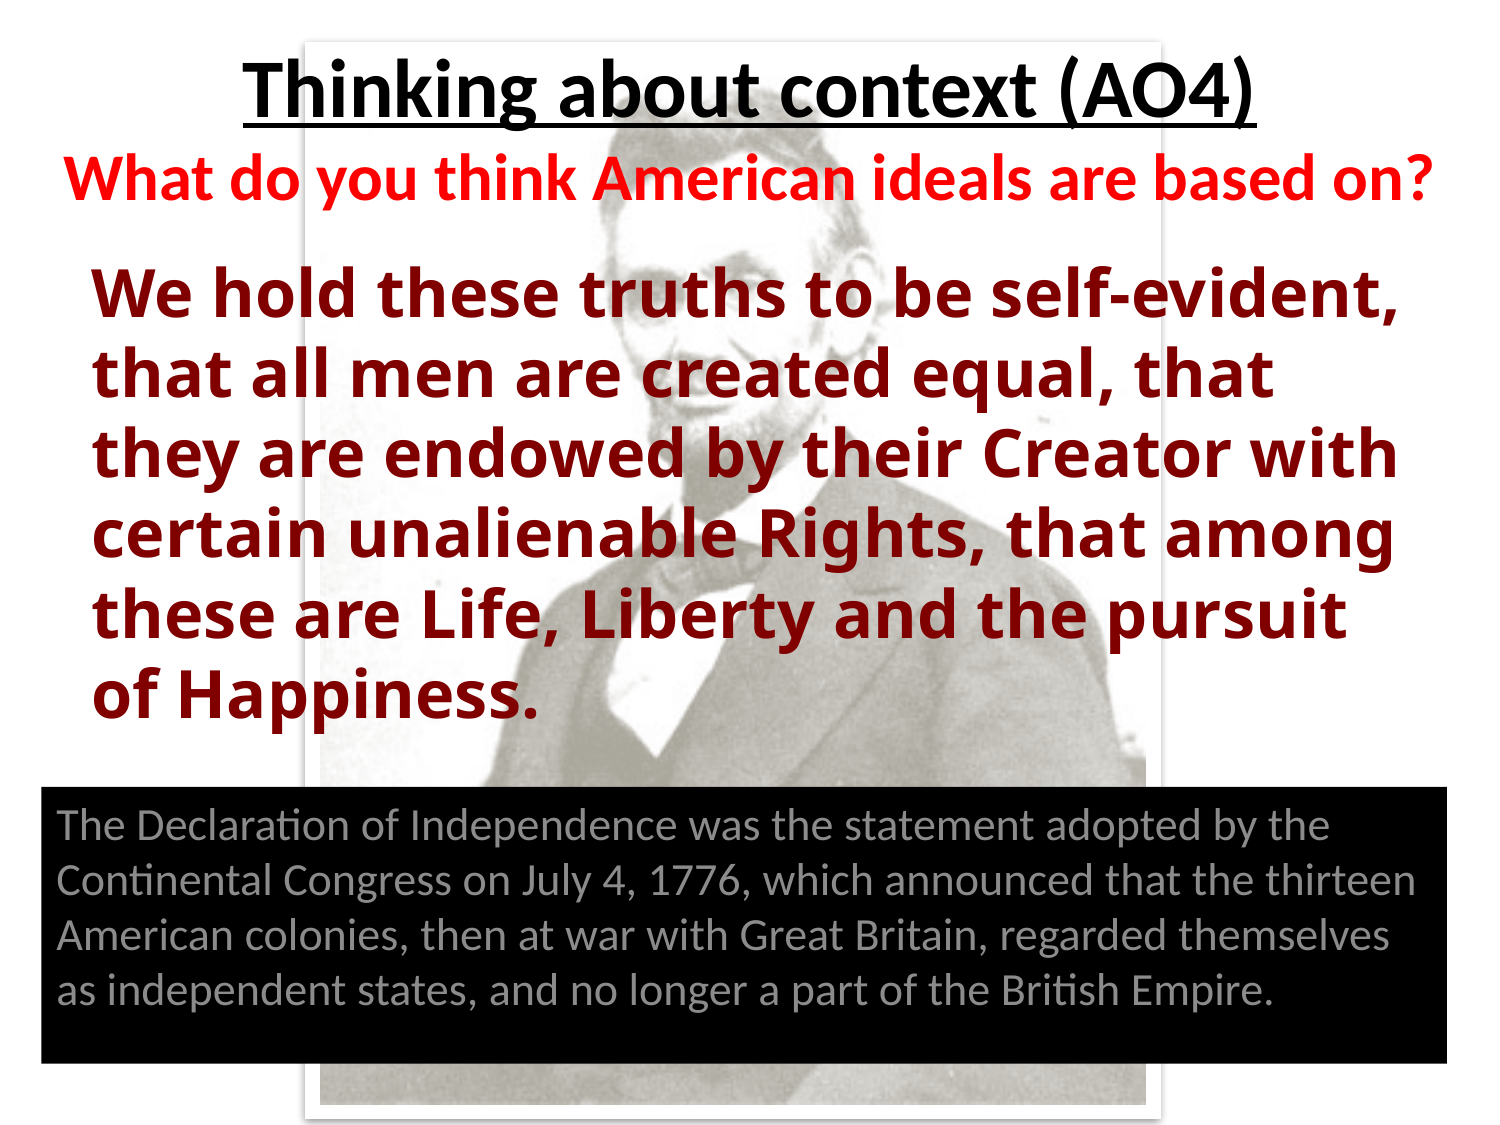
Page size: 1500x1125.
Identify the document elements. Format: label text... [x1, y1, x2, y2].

subtitle We hold these truths to be self-evident, that all men are created equal, that they are endowed by their Creator with certain unalienable Rights, that among these are Life, Liberty and the pursuit of Happiness. [1152, 243, 1447, 740]
text_box The Declaration of Independence was the statement adopted by the Continental Congress on July 4, 1776, which announced that the thirteen American colonies, then at war with Great Britain, regarded themselves as independent states, and no longer a part of the British Empire. [1152, 786, 1447, 1064]
subtitle We hold these truths to be self-evident, that all men are created equal, that they are endowed by their Creator with certain unalienable Rights, that among these are Life, Liberty and the pursuit of Happiness. [76, 243, 314, 740]
text_box The Declaration of Independence was the statement adopted by the Continental Congress on July 4, 1776, which announced that the thirteen American colonies, then at war with Great Britain, regarded themselves as independent states, and no longer a part of the British Empire. [41, 786, 314, 1064]
title Thinking about context (AO4) What do you think American ideals are based on? [0, 3, 1500, 245]
picture [319, 55, 1147, 1105]
